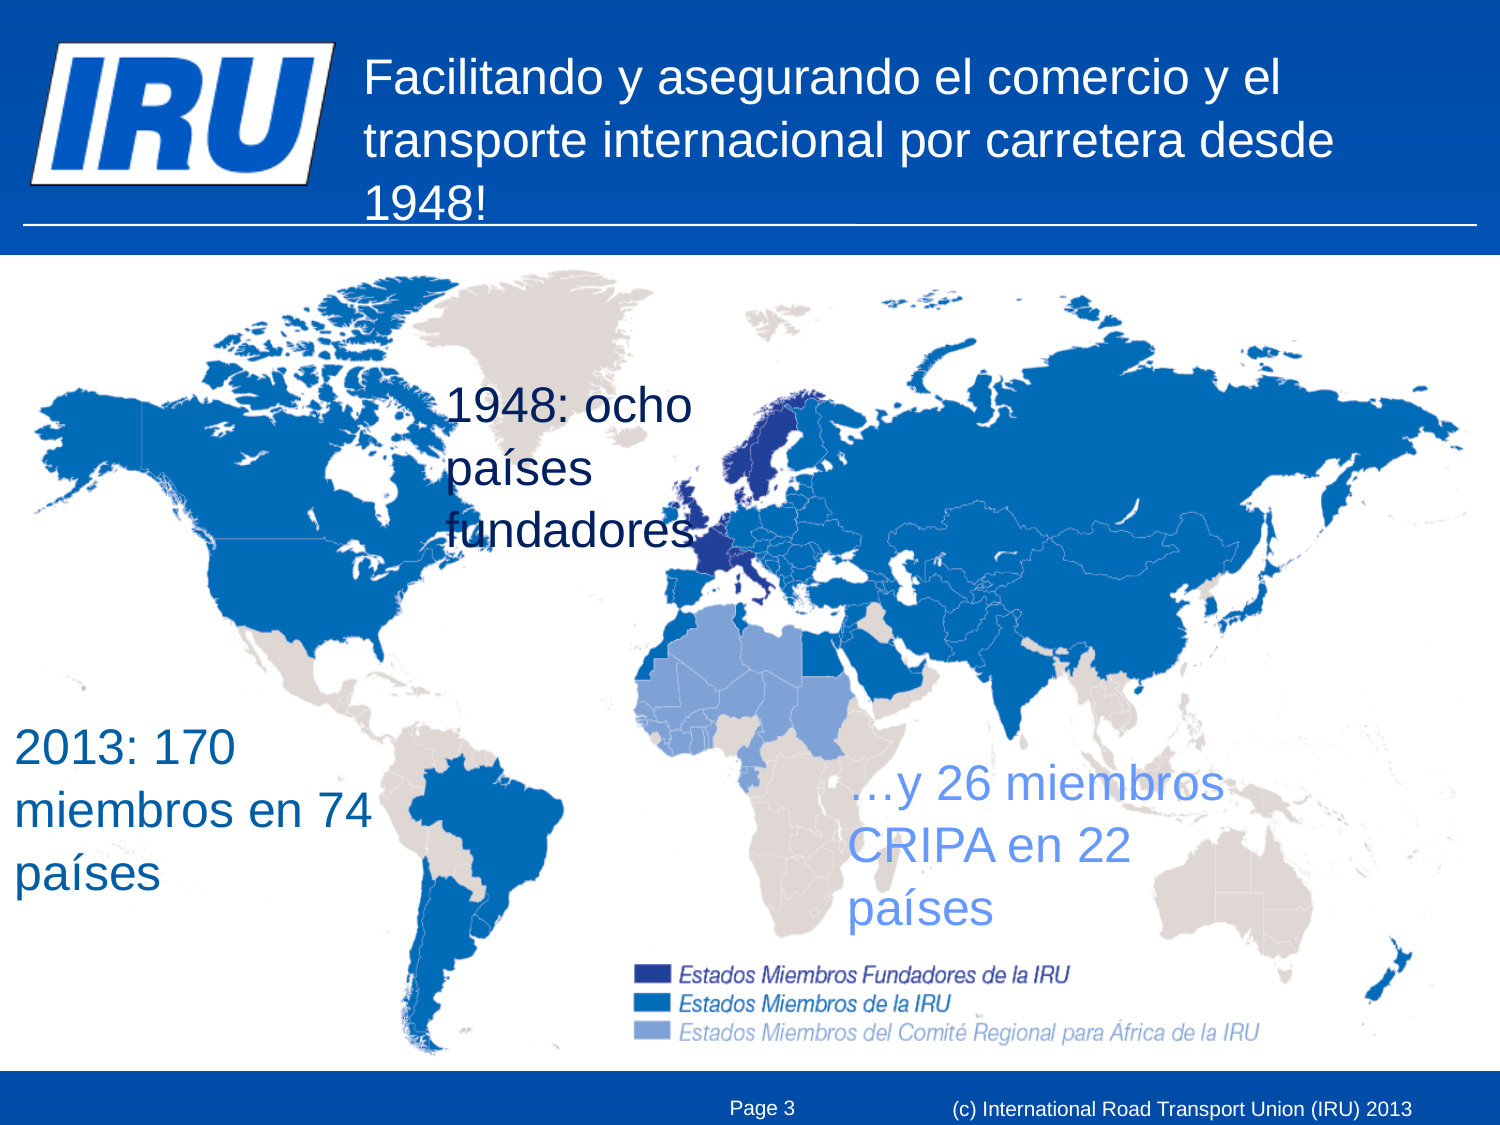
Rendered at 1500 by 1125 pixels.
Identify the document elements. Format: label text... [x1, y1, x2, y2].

text_box [218, 54, 1500, 240]
slide_number Page 3 [714, 1087, 935, 1125]
picture [30, 42, 336, 186]
picture [0, 255, 1500, 1071]
text_box Facilitando y asegurando el comercio y el transporte internacional por carretera desde 1948! [348, 0, 1483, 238]
footer (c) International Road Transport Union (IRU) 2013 [937, 1087, 1500, 1125]
